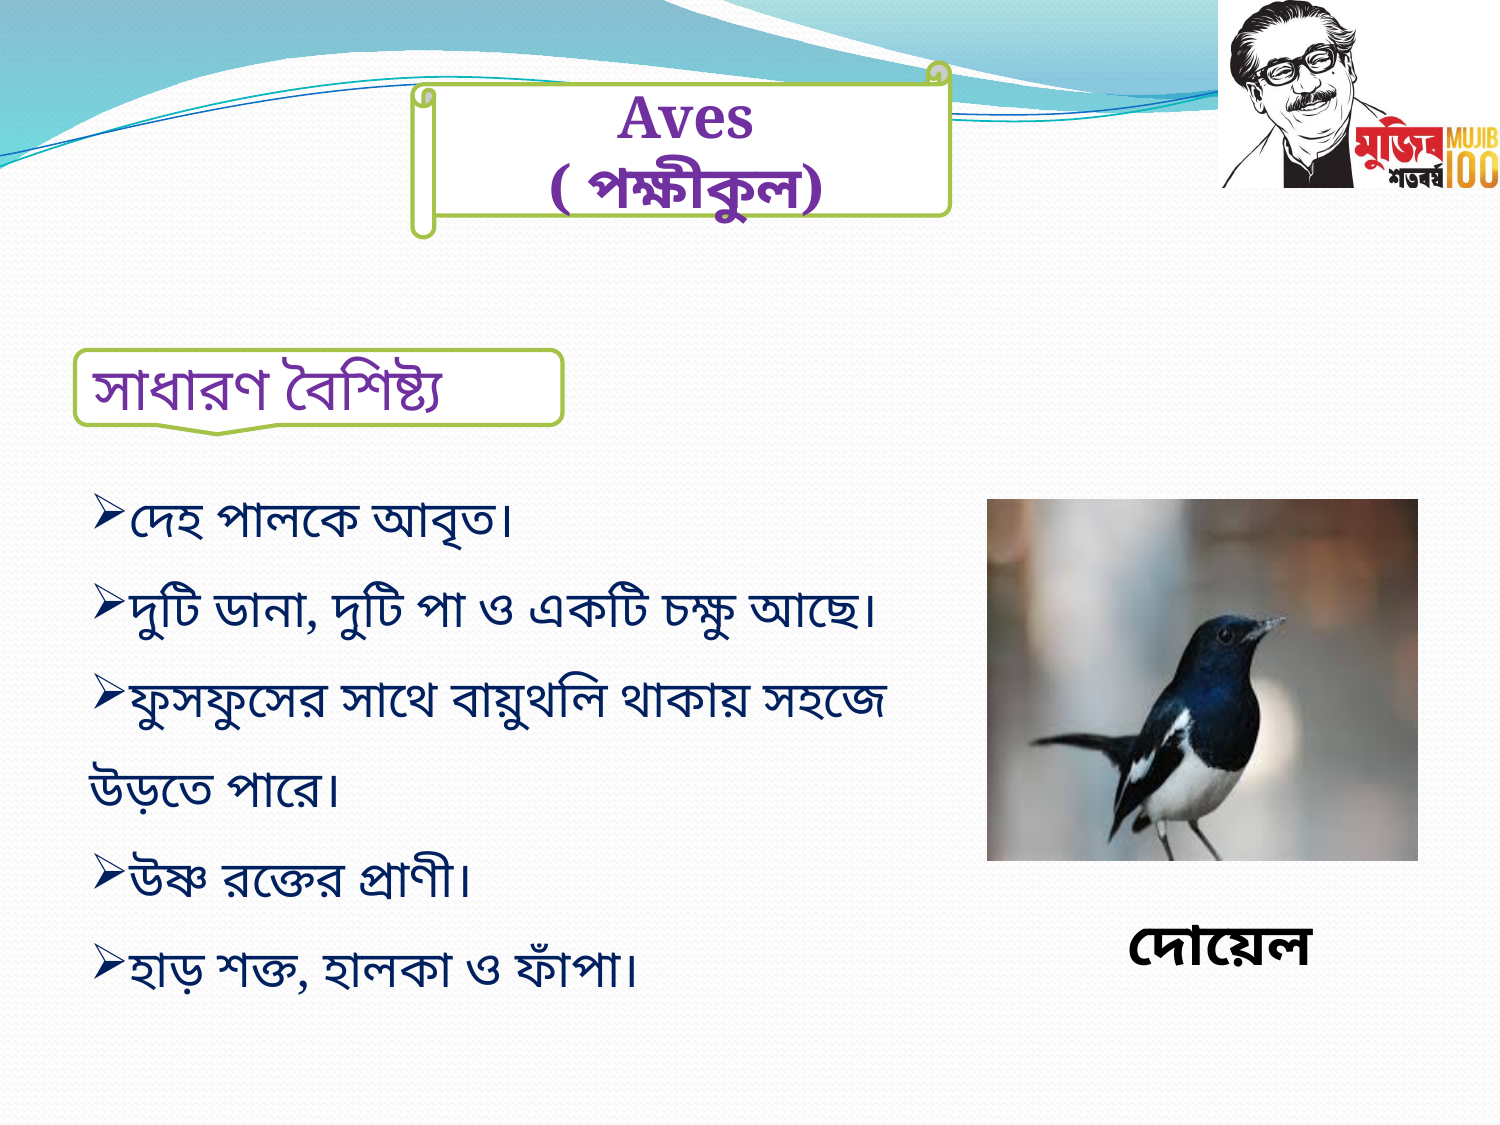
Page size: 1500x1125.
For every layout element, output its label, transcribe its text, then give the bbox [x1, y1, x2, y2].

text_box Aves ( পক্ষীকুল) [410, 60, 953, 240]
text_box দোয়েল [1112, 900, 1500, 985]
picture [1218, 0, 1500, 188]
picture [987, 499, 1418, 862]
text_box দেহ পালকে আবৃত। দুটি ডানা, দুটি পা ও একটি চক্ষু আছে। ফুসফুসের সাথে বায়ুথলি থাকায় সহজে উড়তে পারে। উষ্ণ রক্তের প্রাণী। হাড় শক্ত, হালকা ও ফাঁপা। [74, 449, 1038, 1005]
text_box সাধারণ বৈশিষ্ট্য [72, 347, 565, 437]
